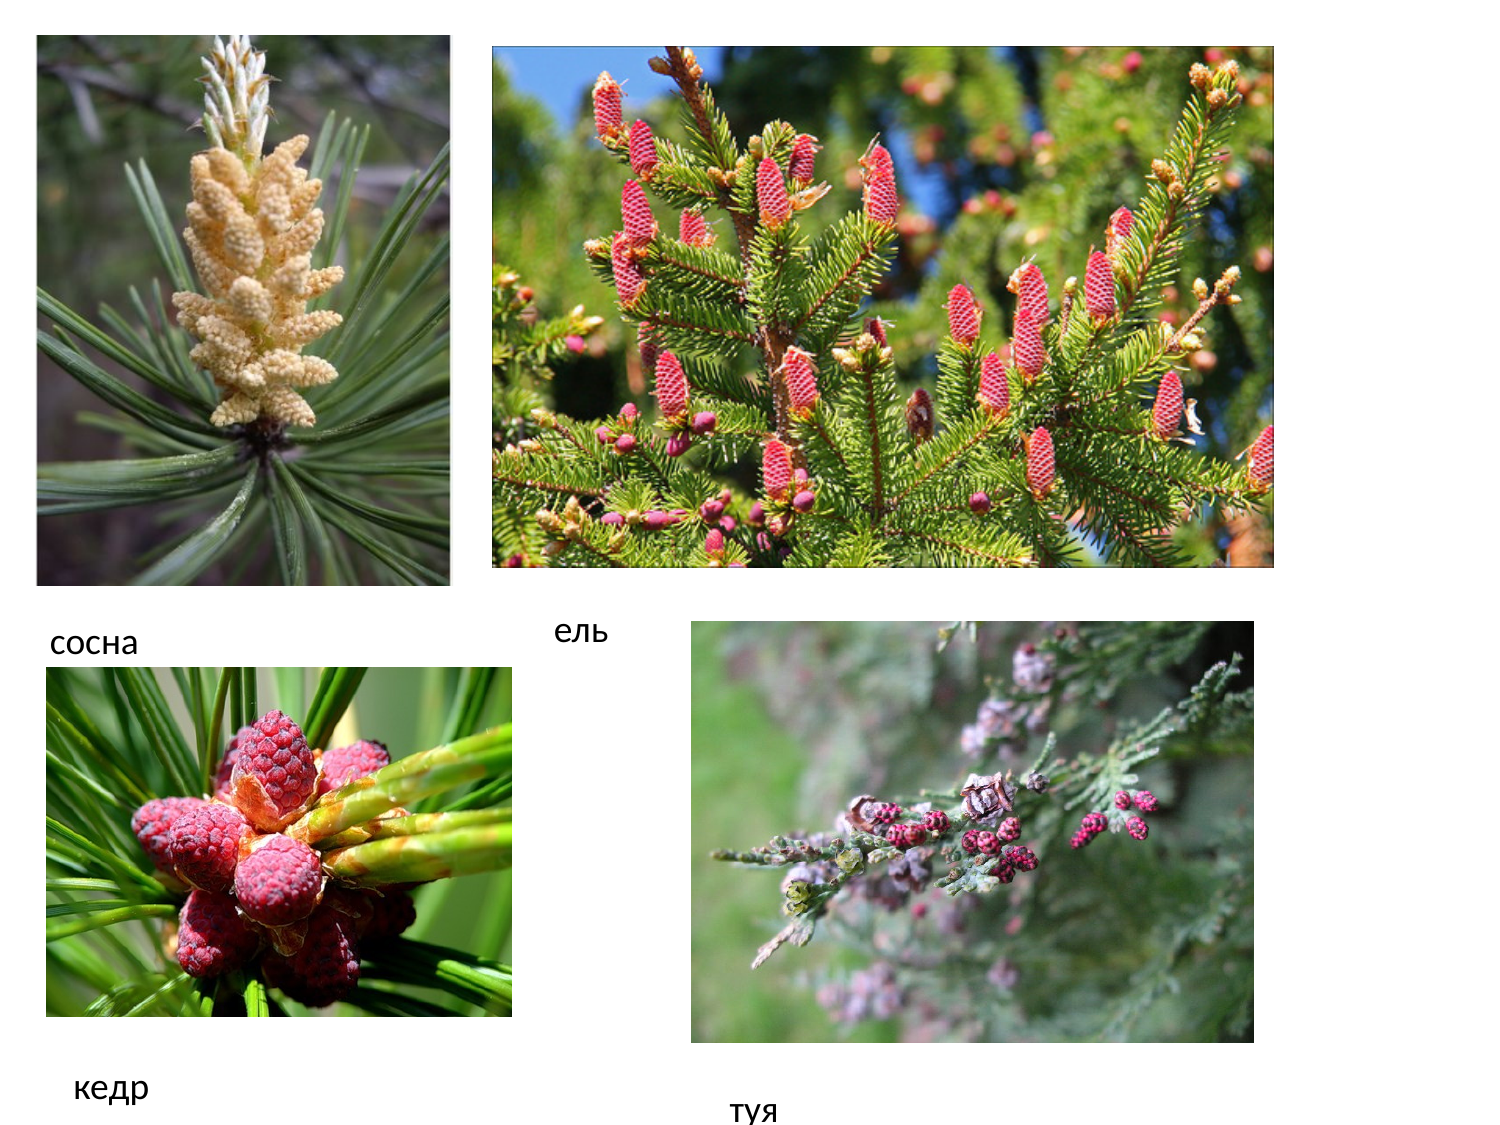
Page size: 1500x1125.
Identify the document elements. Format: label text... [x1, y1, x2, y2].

text_box кедр [58, 1054, 375, 1115]
text_box сосна [35, 609, 633, 670]
text_box ель [539, 597, 985, 658]
picture [34, 34, 454, 587]
picture [491, 46, 1274, 568]
text_box туя [714, 1078, 1161, 1125]
picture [46, 667, 512, 1017]
picture [691, 620, 1255, 1044]
